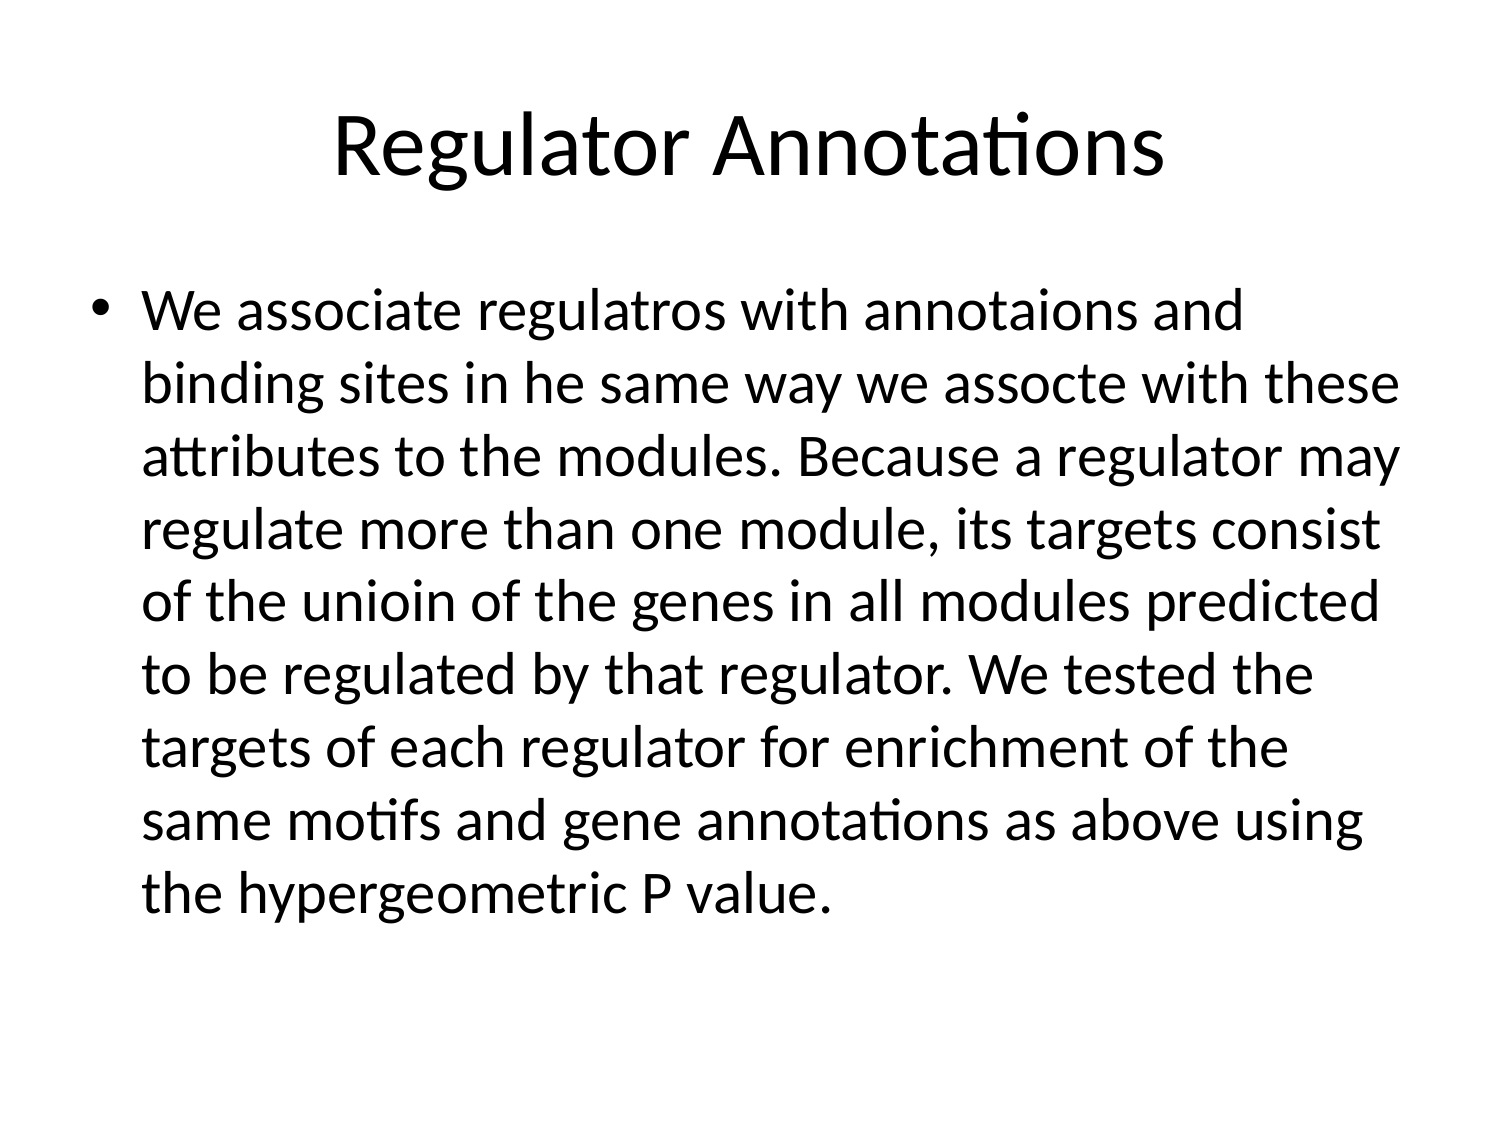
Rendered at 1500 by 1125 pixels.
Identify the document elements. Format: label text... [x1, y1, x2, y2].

list We associate regulatros with annotaions and binding sites in he same way we assocte with these attributes to the modules. Because a regulator may regulate more than one module, its targets consist of the unioin of the genes in all modules predicted to be regulated by that regulator. We tested the targets of each regulator for enrichment of the same motifs and gene annotations as above using the hypergeometric P value. [75, 262, 1425, 1005]
title Regulator Annotations [75, 45, 1425, 233]
